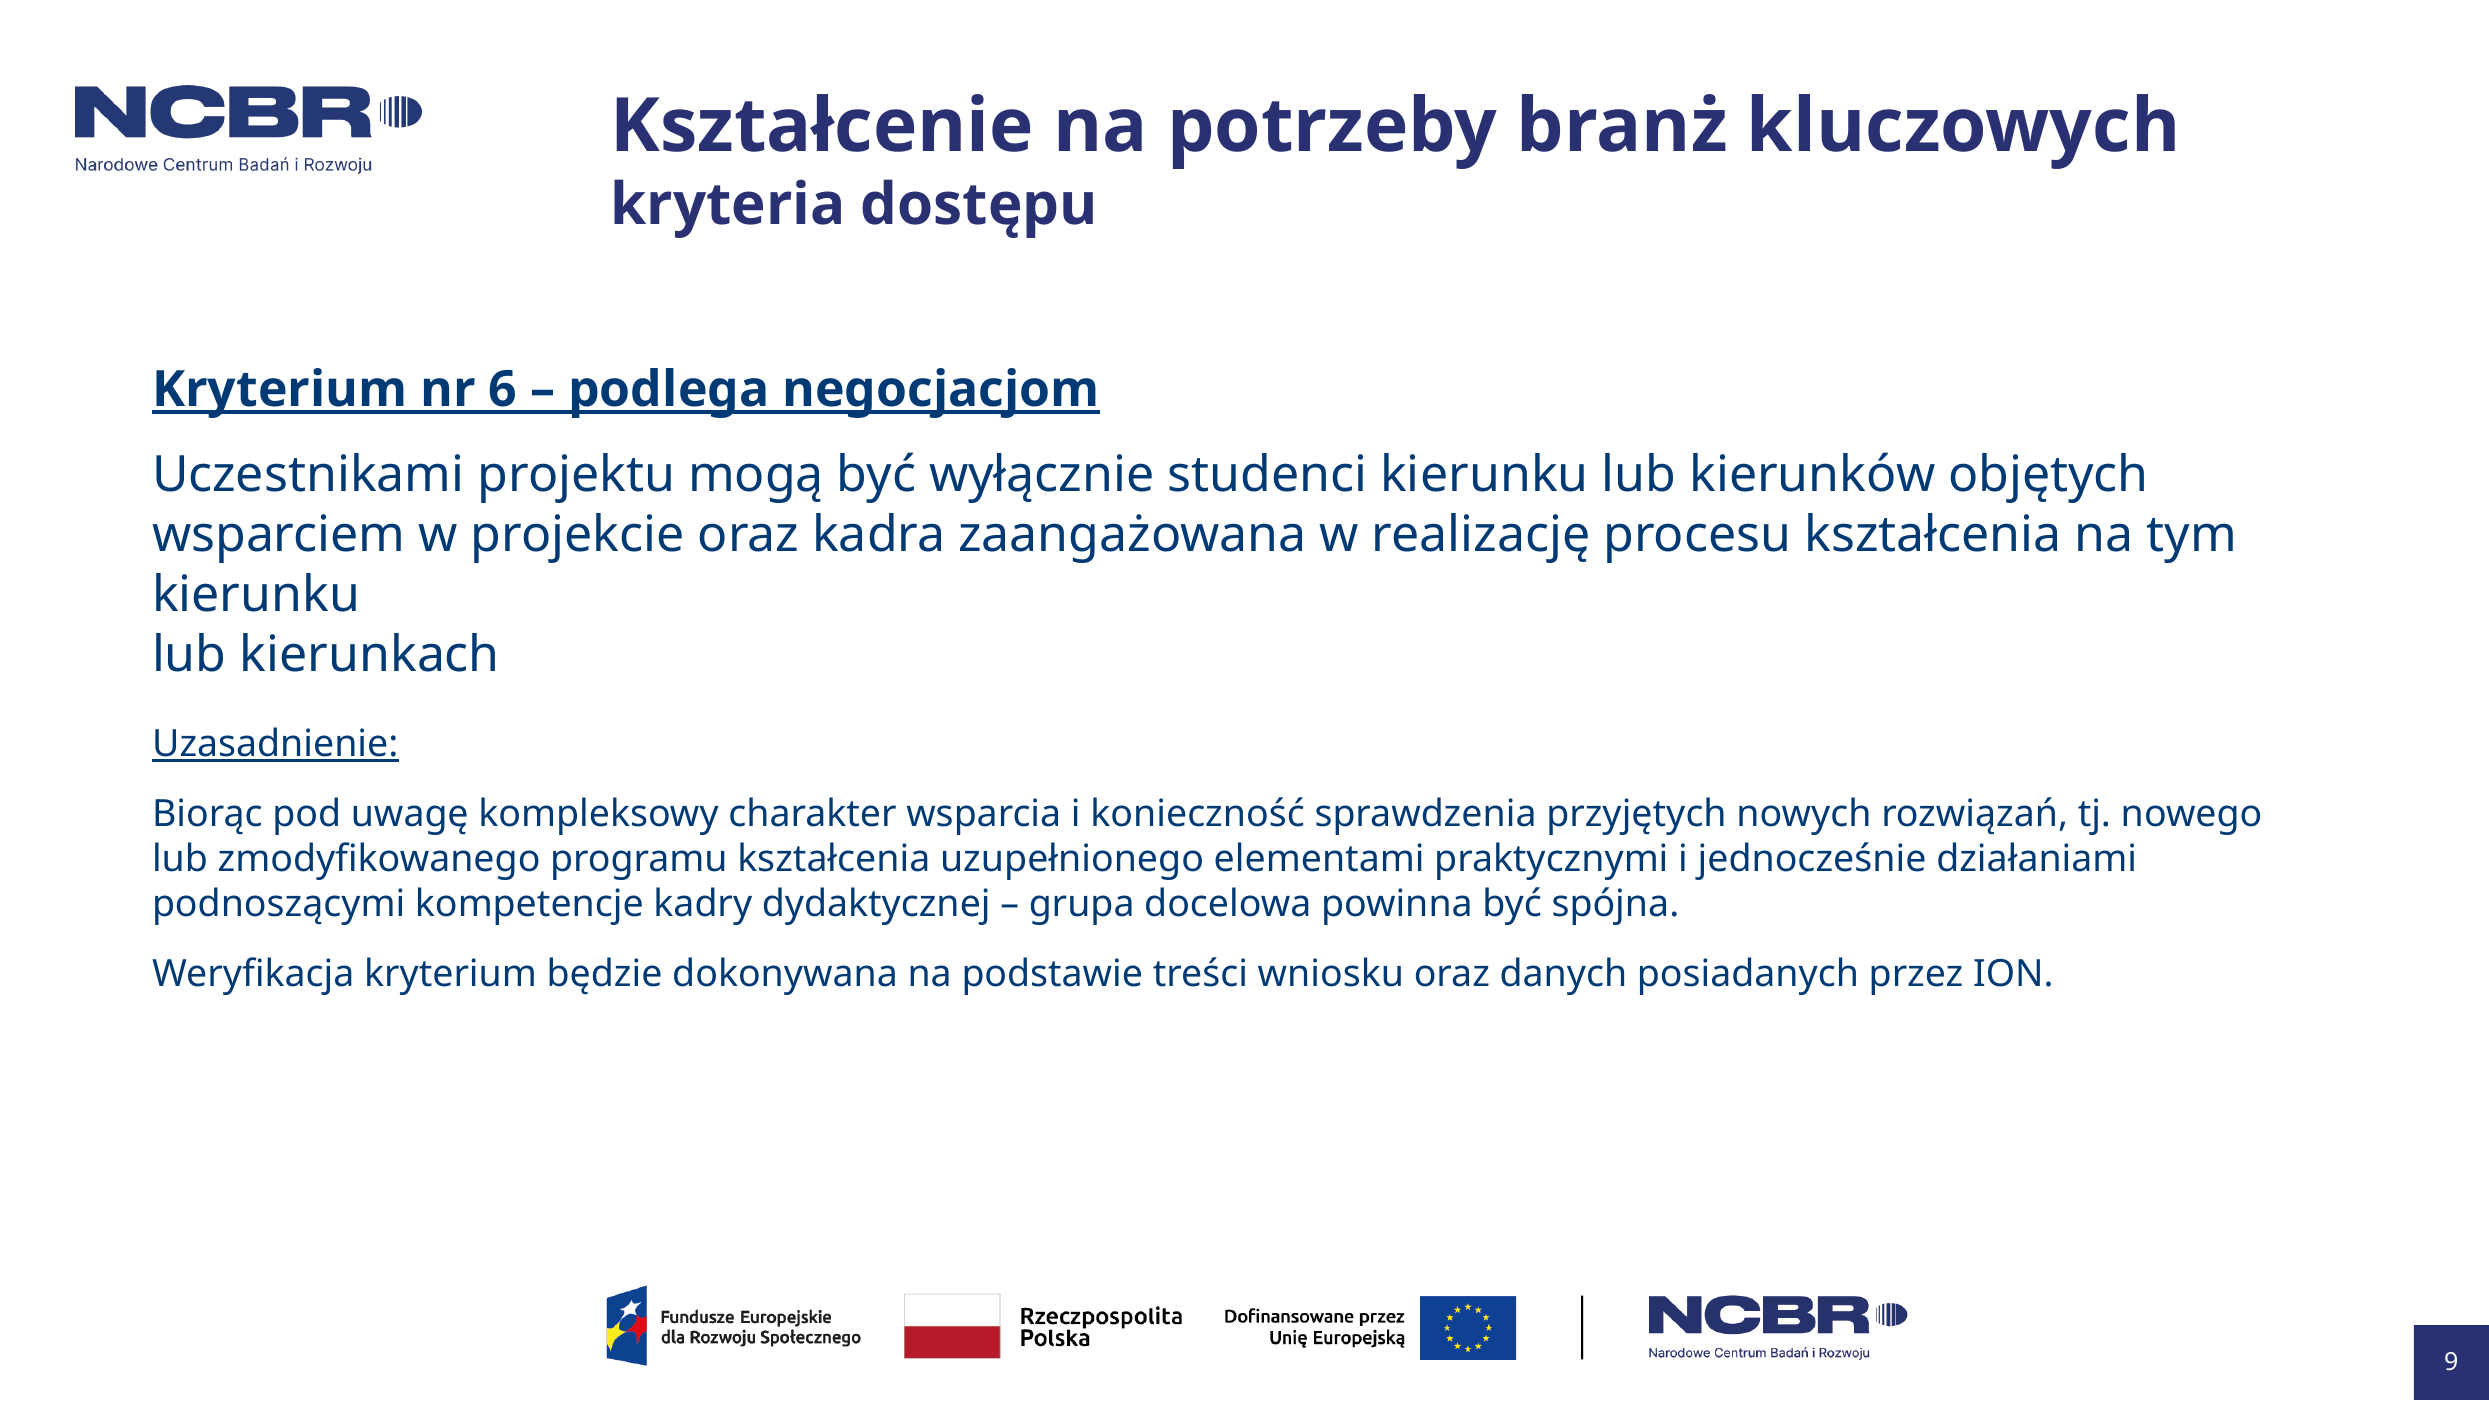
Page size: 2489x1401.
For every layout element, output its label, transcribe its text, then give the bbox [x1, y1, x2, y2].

text_box Kształcenie na potrzeby branż kluczowych kryteria dostępu [596, 68, 2266, 288]
picture [75, 85, 422, 174]
slide_number 9 [2413, 1325, 2489, 1400]
text_box Kryterium nr 6 – podlega negocjacjom Uczestnikami projektu mogą być wyłącznie studenci kierunku lub kierunków objętych wsparciem w projekcie oraz kadra zaangażowana w realizację procesu kształcenia na tym kierunku lub kierunkach Uzasadnienie: Biorąc pod uwagę kompleksowy charakter wsparcia i konieczność sprawdzenia przyjętych nowych rozwiązań, tj. nowego lub zmodyfikowanego programu kształcenia uzupełnionego elementami praktycznymi i jednocześnie działaniami podnoszącymi kompetencje kadry dydaktycznej – grupa docelowa powinna być spójna. Weryfikacja kryterium będzie dokonywana na podstawie treści wniosku oraz danych posiadanych przez ION. [152, 355, 2337, 1195]
picture [584, 1263, 1930, 1387]
